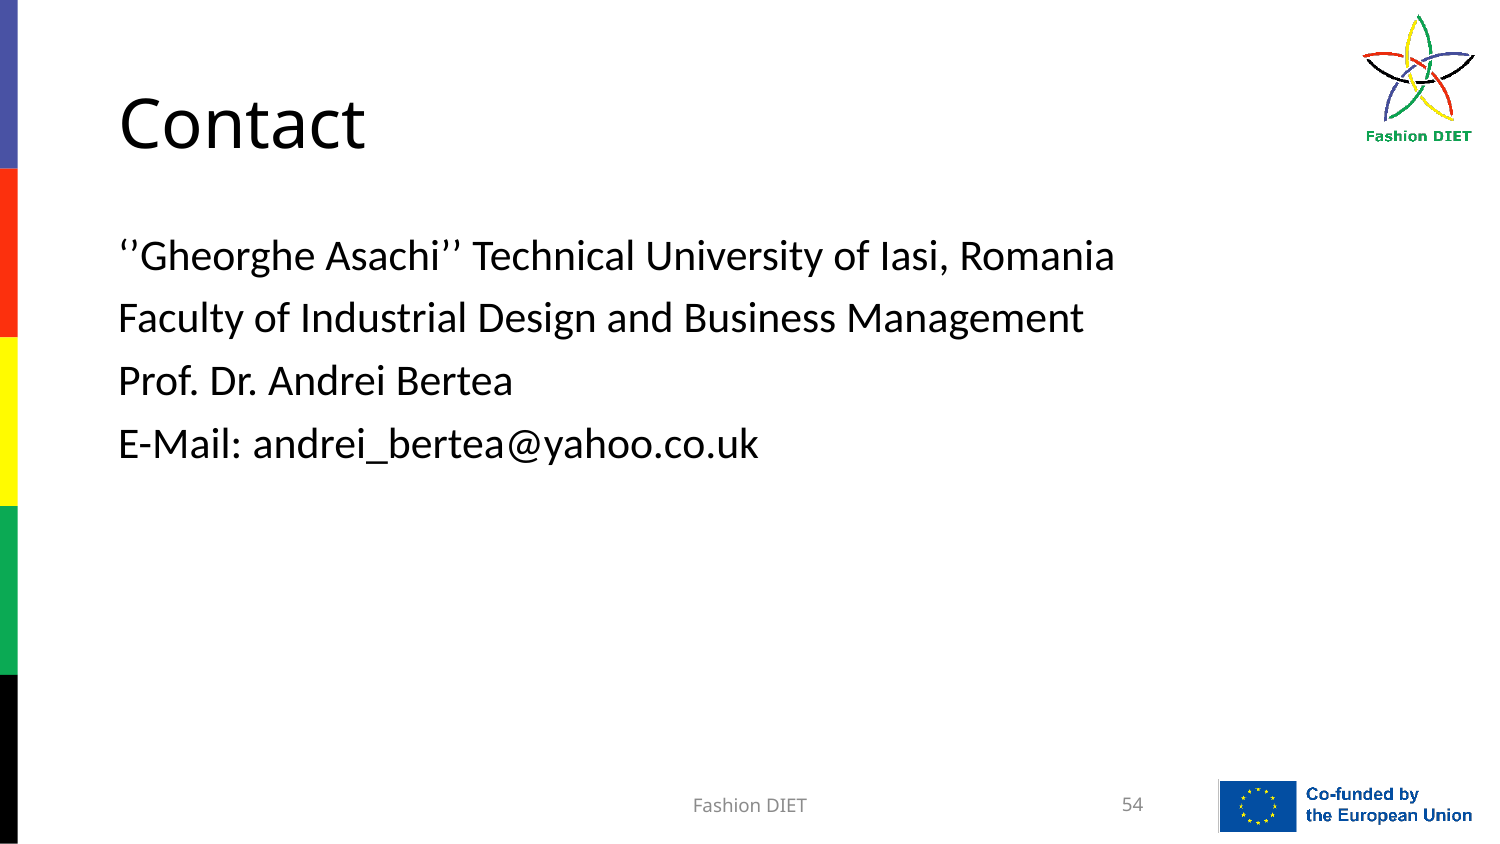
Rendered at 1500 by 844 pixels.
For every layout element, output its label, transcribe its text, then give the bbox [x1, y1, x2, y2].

title Contact [103, 45, 1397, 208]
picture [1216, 777, 1491, 835]
picture [1358, 14, 1480, 151]
footer Fashion DIET [496, 782, 1004, 828]
slide_number 54 [820, 783, 1159, 829]
list ‘’Gheorghe Asachi’’ Technical University of Iasi, Romania Faculty of Industrial Design and Business Management Prof. Dr. Andrei Bertea E-Mail: andrei_bertea@yahoo.co.uk [103, 224, 1306, 576]
